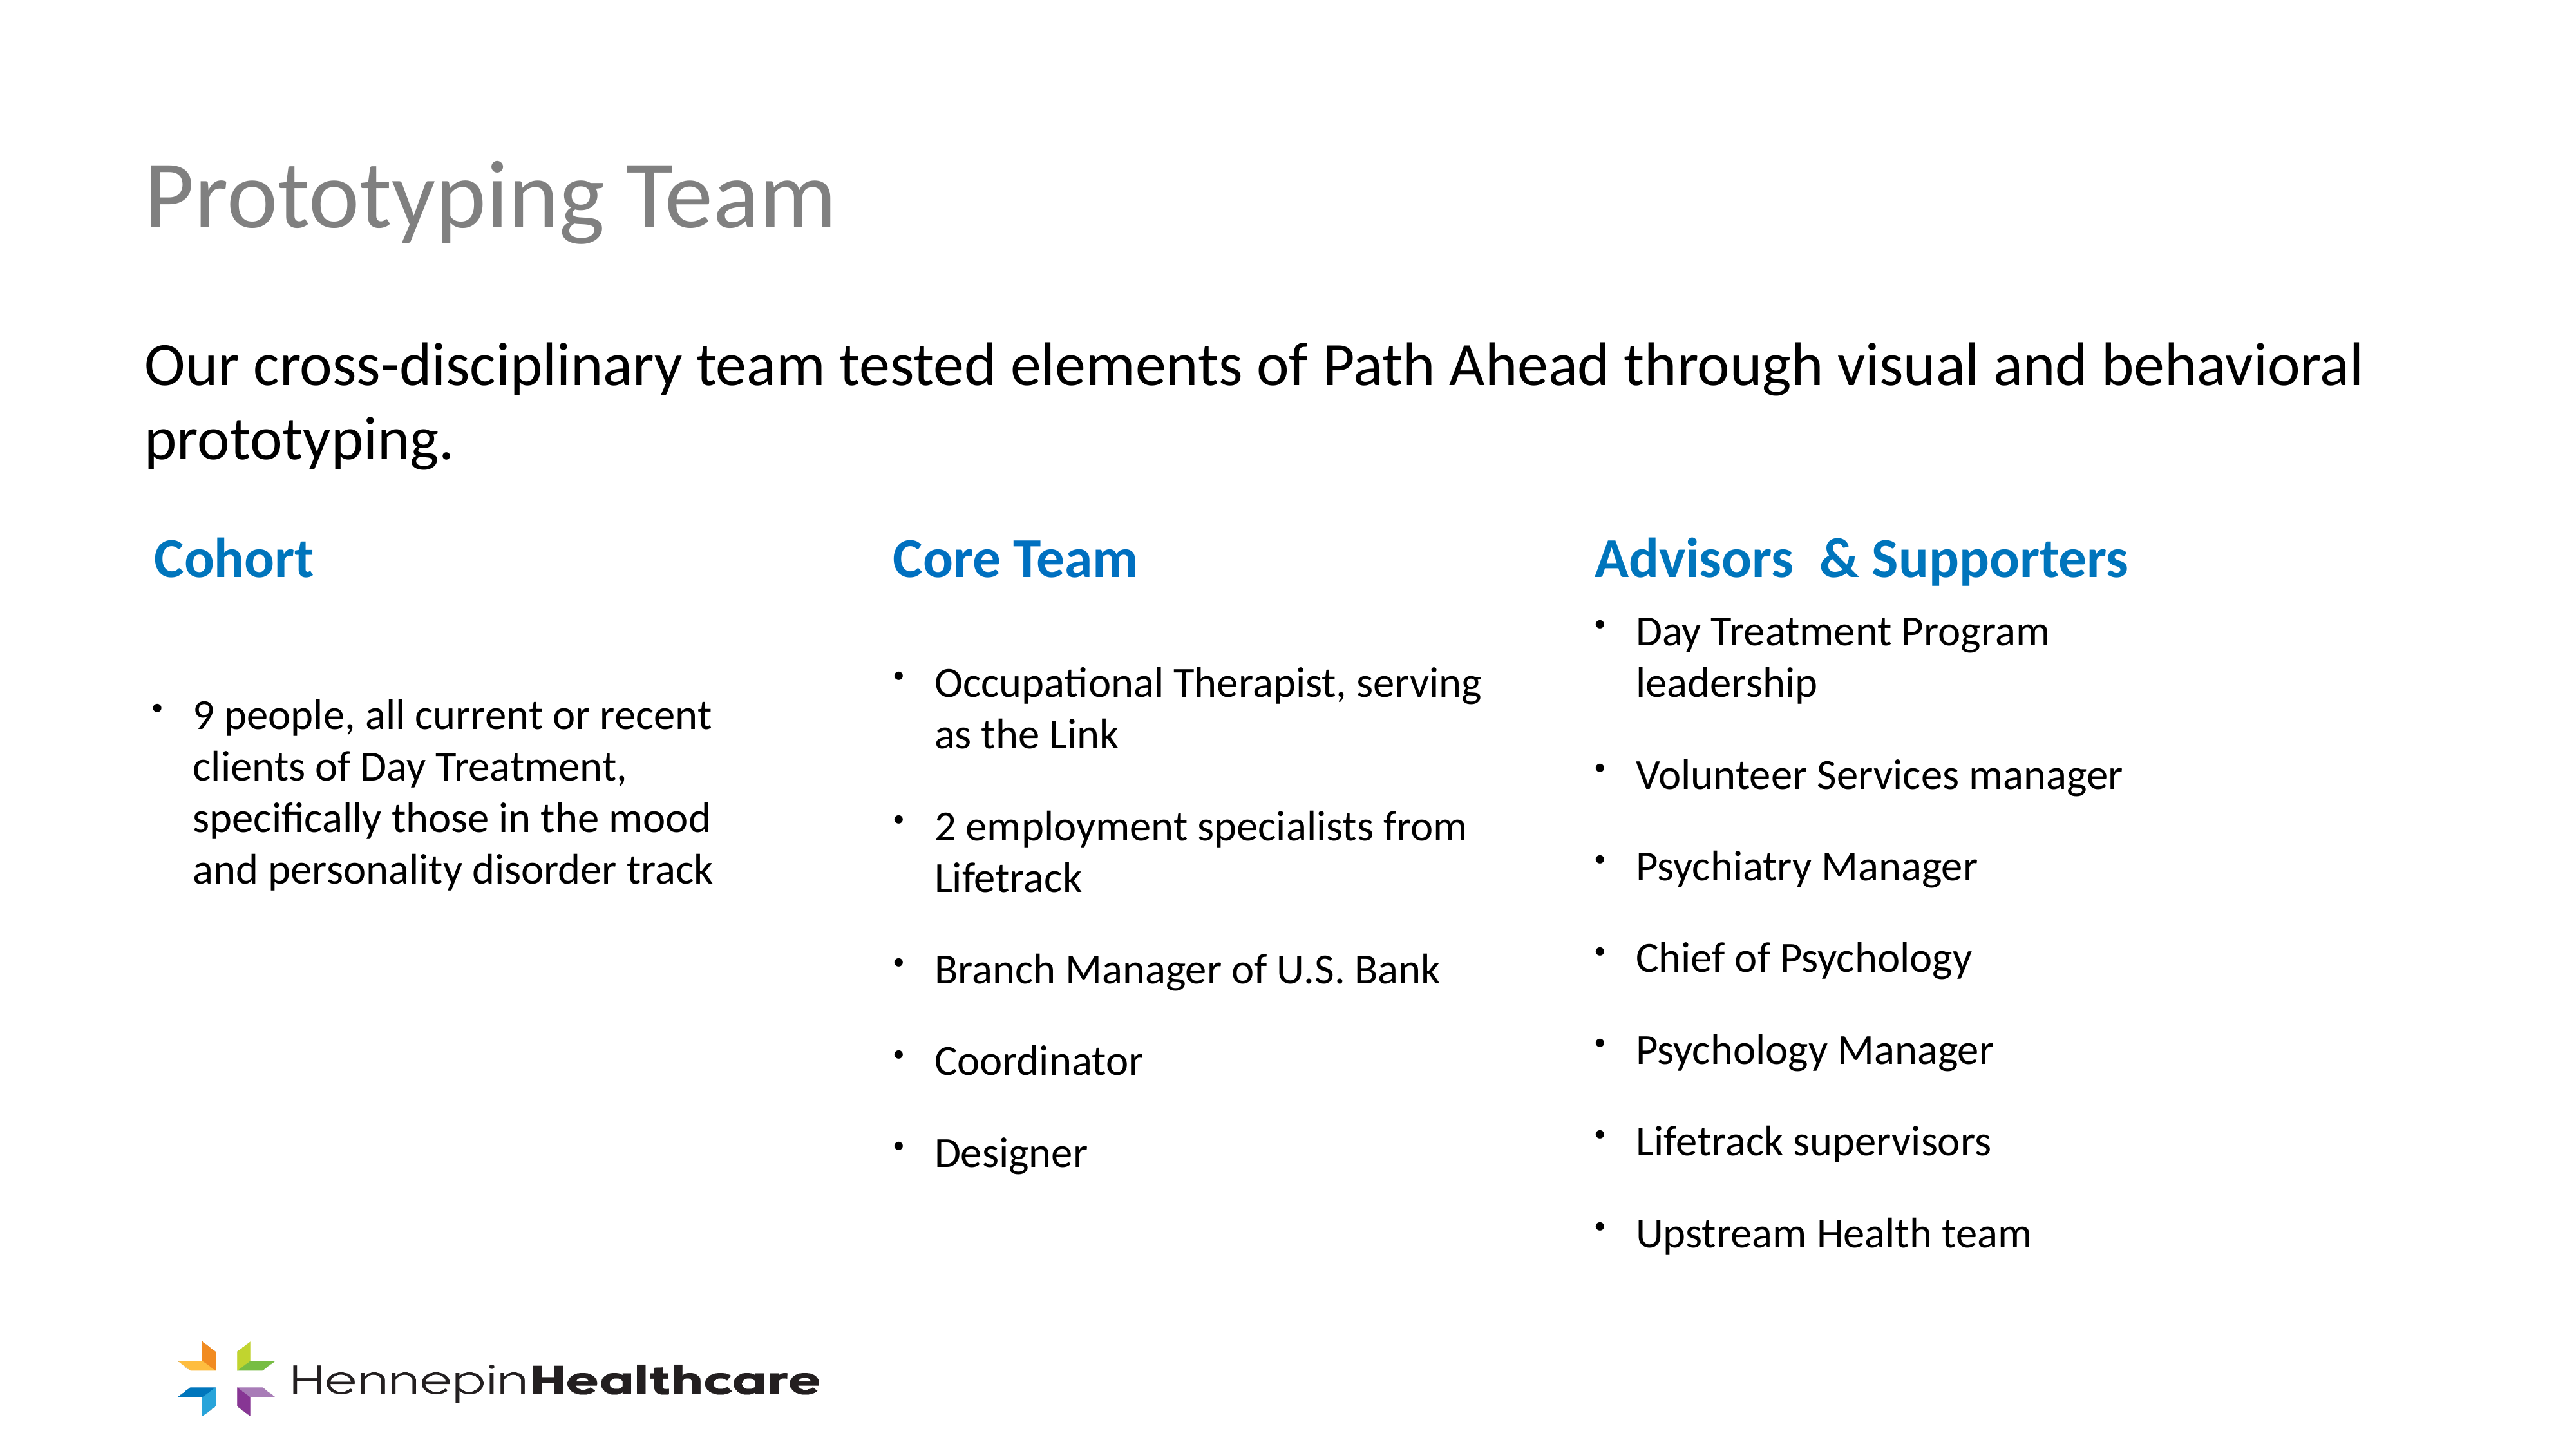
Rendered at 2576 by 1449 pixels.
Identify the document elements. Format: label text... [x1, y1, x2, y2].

text_box 9 people, all current or recent clients of Day Treatment, specifically those in the mood and personality disorder track [146, 681, 750, 898]
text_box Our cross-disciplinary team tested elements of Path Ahead through visual and behavioral prototyping. [139, 318, 2400, 477]
text_box Occupational Therapist, serving as the Link 2 employment specialists from Lifetrack Branch Manager of U.S. Bank Coordinator Designer [887, 649, 1490, 1181]
text_box Day Treatment Program leadership Volunteer Services manager Psychiatry Manager Chief of Psychology Psychology Manager Lifetrack supervisors Upstream Health team [1589, 597, 2193, 1354]
text_box Prototyping Team [139, 126, 2267, 252]
text_box Cohort [149, 515, 517, 594]
text_box Advisors & Supporters [1589, 515, 2267, 594]
picture [177, 1341, 819, 1416]
text_box Core Team [887, 515, 1256, 594]
